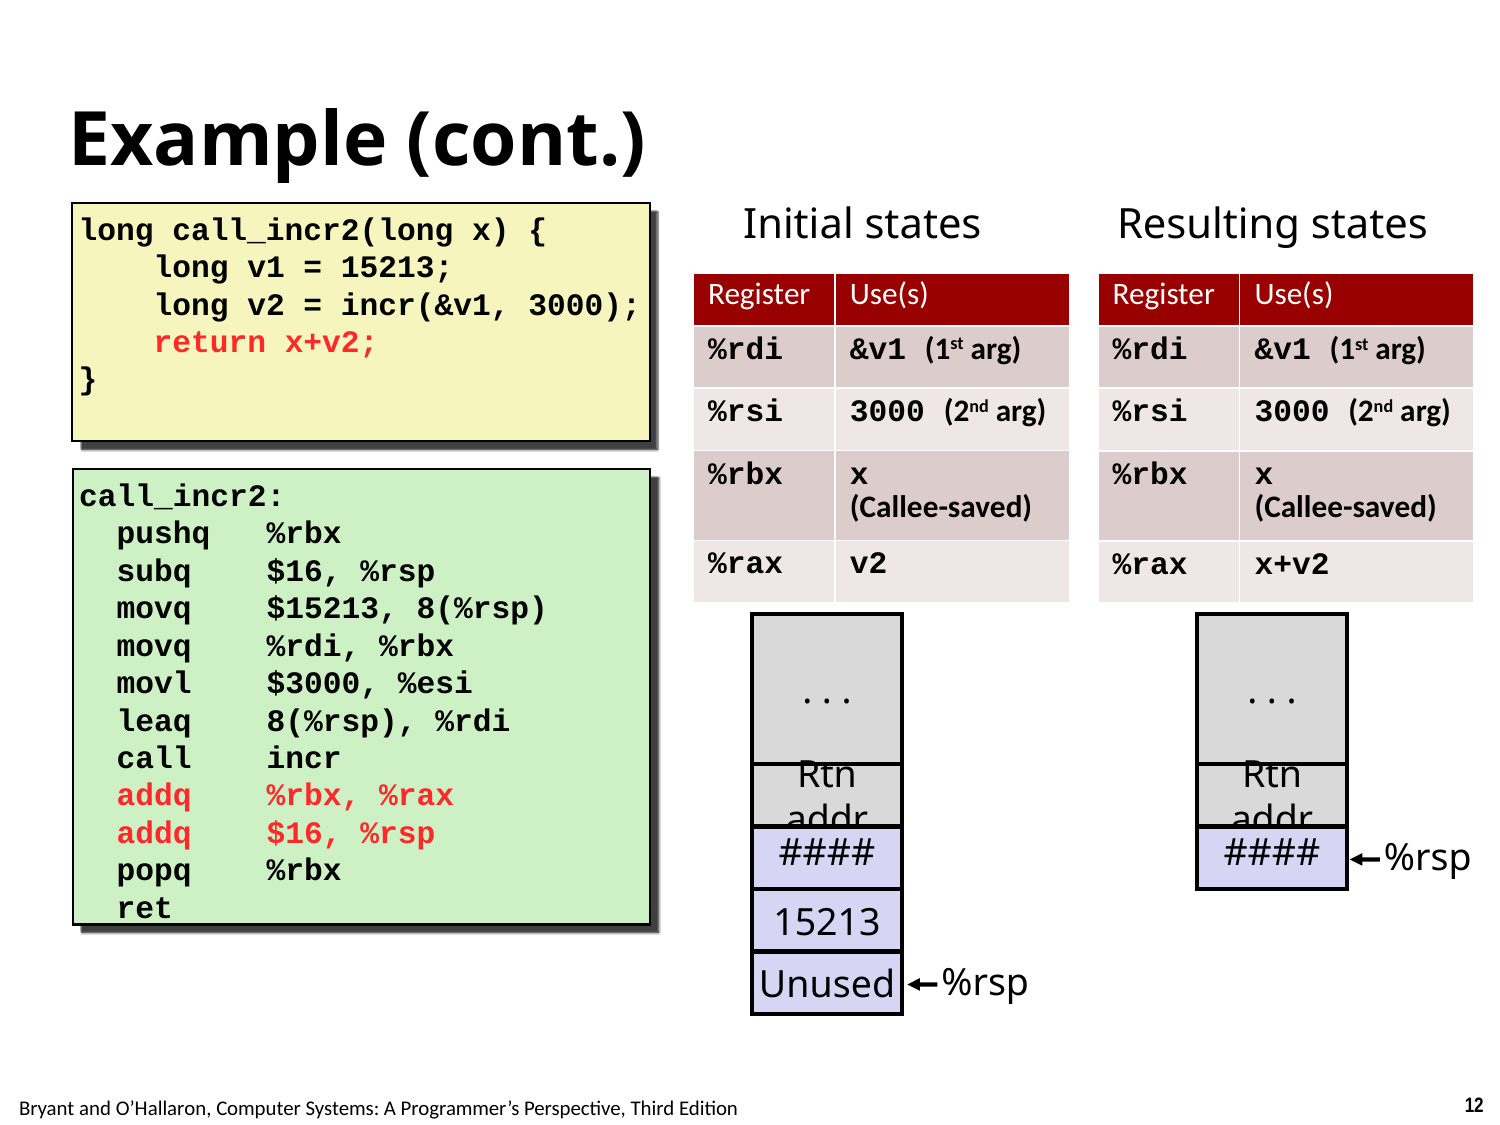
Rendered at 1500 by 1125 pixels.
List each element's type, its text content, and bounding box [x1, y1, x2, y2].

text_box 15213 [752, 889, 903, 951]
table_cell v2 [836, 541, 1069, 602]
table_cell %rbx [1099, 452, 1239, 540]
table_cell 3000 (2nd arg) [836, 389, 1069, 450]
text_box Resulting states [1110, 190, 1435, 253]
text_box %rsp [1377, 826, 1479, 884]
table_cell %rdi [694, 327, 834, 387]
table_header Use(s) [1240, 274, 1473, 325]
text_box #### [1197, 826, 1348, 889]
text_box %rsp [935, 951, 1036, 1009]
table_cell &v1 (1st arg) [1240, 327, 1473, 387]
table_cell x (Callee-saved) [1240, 452, 1473, 540]
table_cell x+v2 [1240, 542, 1473, 602]
text_box Unused [752, 951, 903, 1014]
text_box long call_incr2(long x) { long v1 = 15213; long v2 = incr(&v1, 3000); return x+v2; } [72, 202, 651, 442]
table_header Register [1099, 274, 1239, 325]
text_box . . . [752, 613, 903, 763]
table_cell %rsi [694, 389, 834, 450]
text_box Rtn addr [752, 763, 903, 826]
title Example (cont.) [62, 41, 1438, 230]
text_box call_incr2: pushq %rbx subq $16, %rsp movq $15213, 8(%rsp) movq %rdi, %rbx movl $3000, %esi leaq 8(%rsp), %rdi call incr addq %rbx, %rax addq $16, %rsp popq %rbx ret [72, 468, 651, 925]
text_box Initial states [736, 190, 988, 253]
text_box #### [752, 826, 903, 889]
table_header Use(s) [836, 274, 1069, 325]
table_cell x (Callee-saved) [836, 451, 1069, 540]
table_header Register [694, 274, 834, 325]
table_cell %rax [694, 541, 834, 602]
table_cell %rbx [694, 451, 834, 540]
text_box [1349, 853, 1377, 866]
text_box . . . [1197, 613, 1348, 763]
table_cell 3000 (2nd arg) [1240, 389, 1473, 450]
text_box [907, 978, 935, 991]
table_cell %rsi [1099, 389, 1239, 450]
text_box Rtn addr [1197, 763, 1348, 826]
table_cell &v1 (1st arg) [836, 327, 1069, 387]
table_cell %rax [1099, 542, 1239, 602]
table_cell %rdi [1099, 327, 1239, 387]
